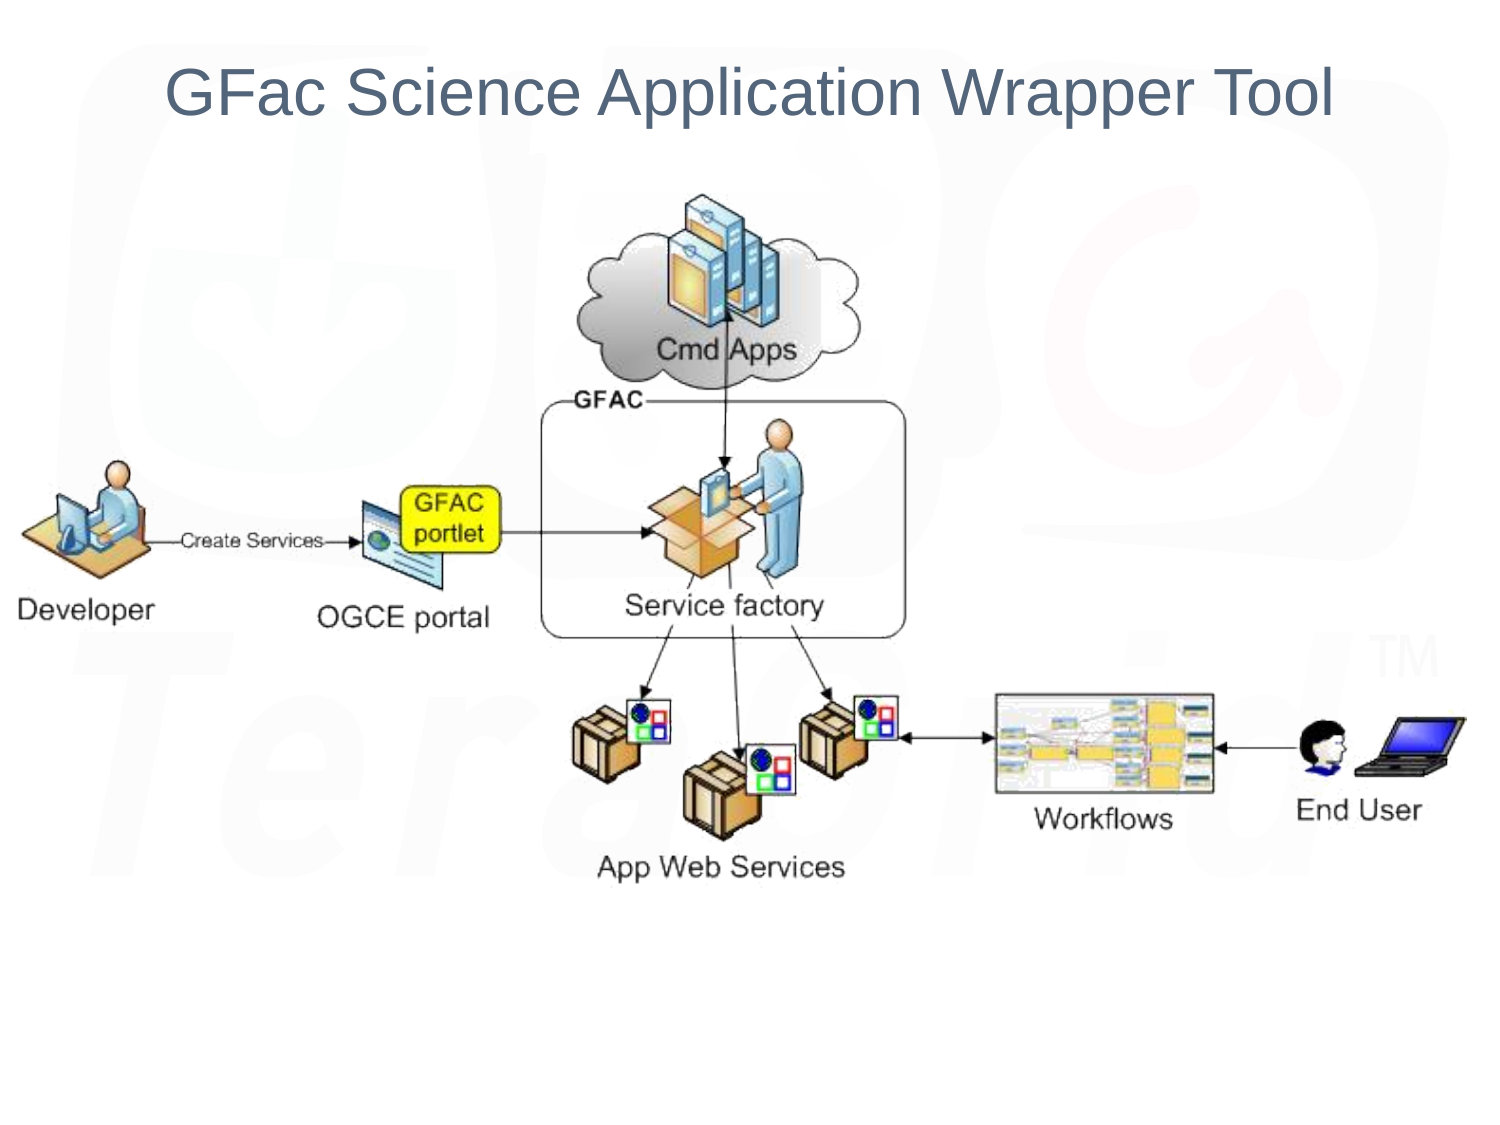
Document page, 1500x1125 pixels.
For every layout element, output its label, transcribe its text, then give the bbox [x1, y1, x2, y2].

picture [16, 192, 1467, 888]
title GFac Science Application Wrapper Tool [74, 45, 1426, 139]
